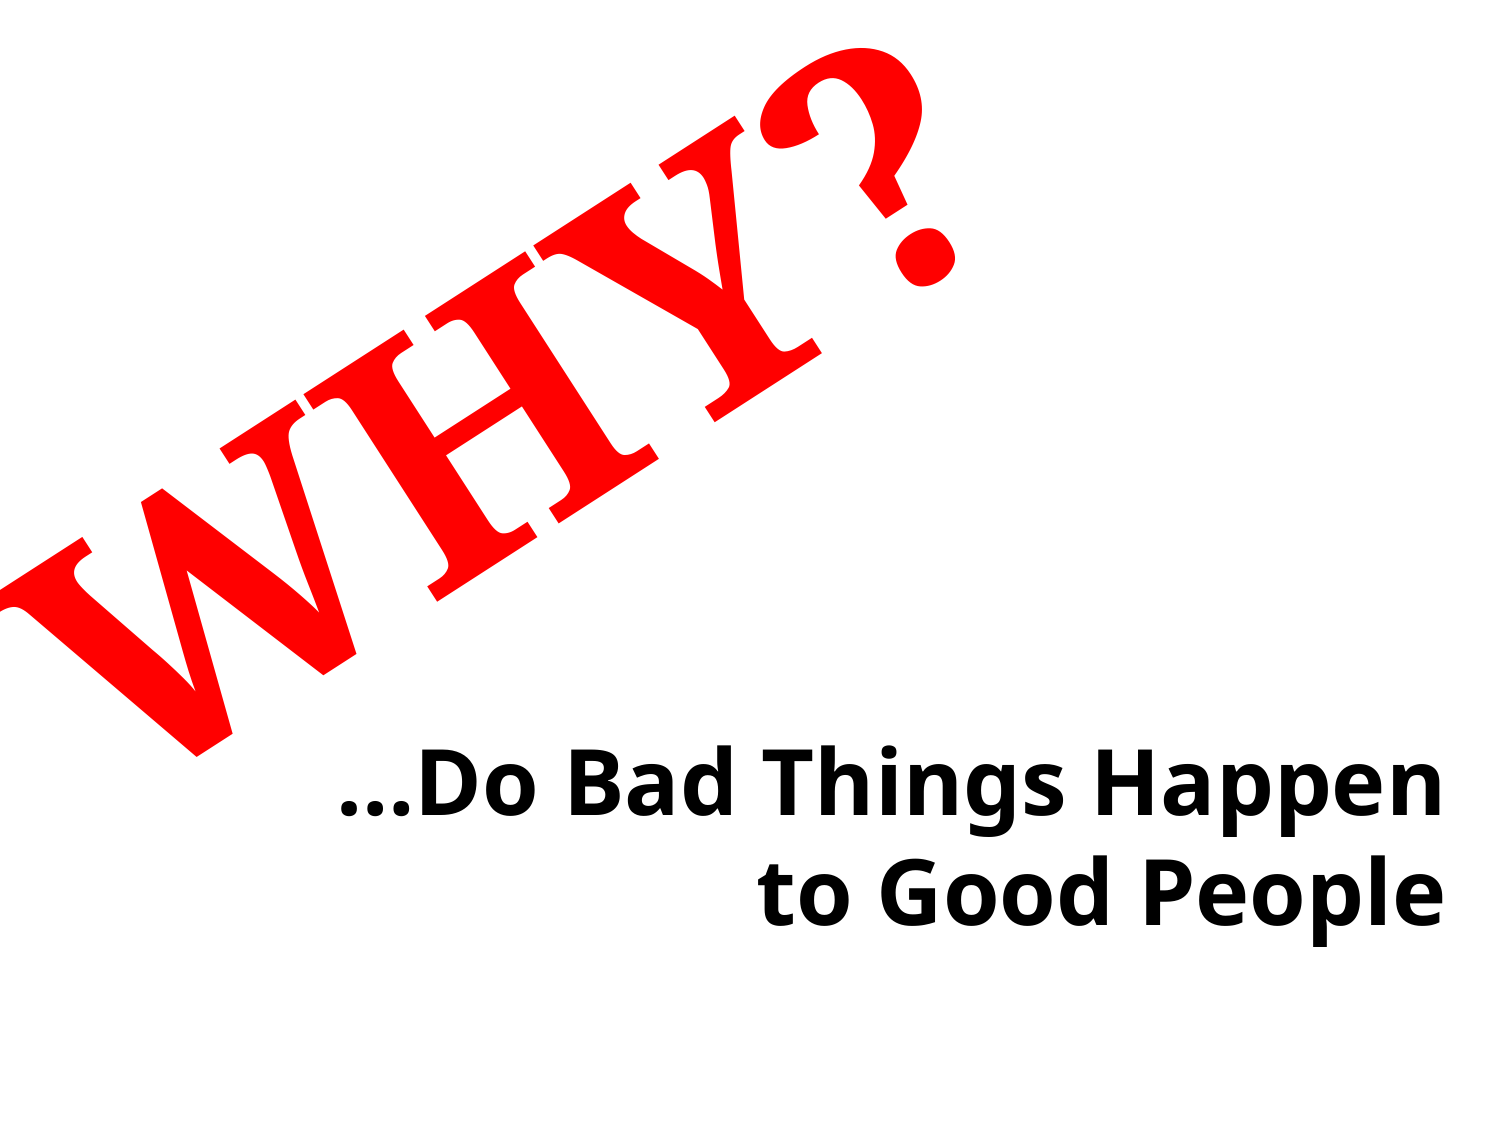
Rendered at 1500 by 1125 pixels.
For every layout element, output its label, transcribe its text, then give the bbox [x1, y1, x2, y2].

text_box WHY? [0, 0, 1083, 880]
title …Do Bad Things Happen to Good People [187, 713, 1463, 955]
